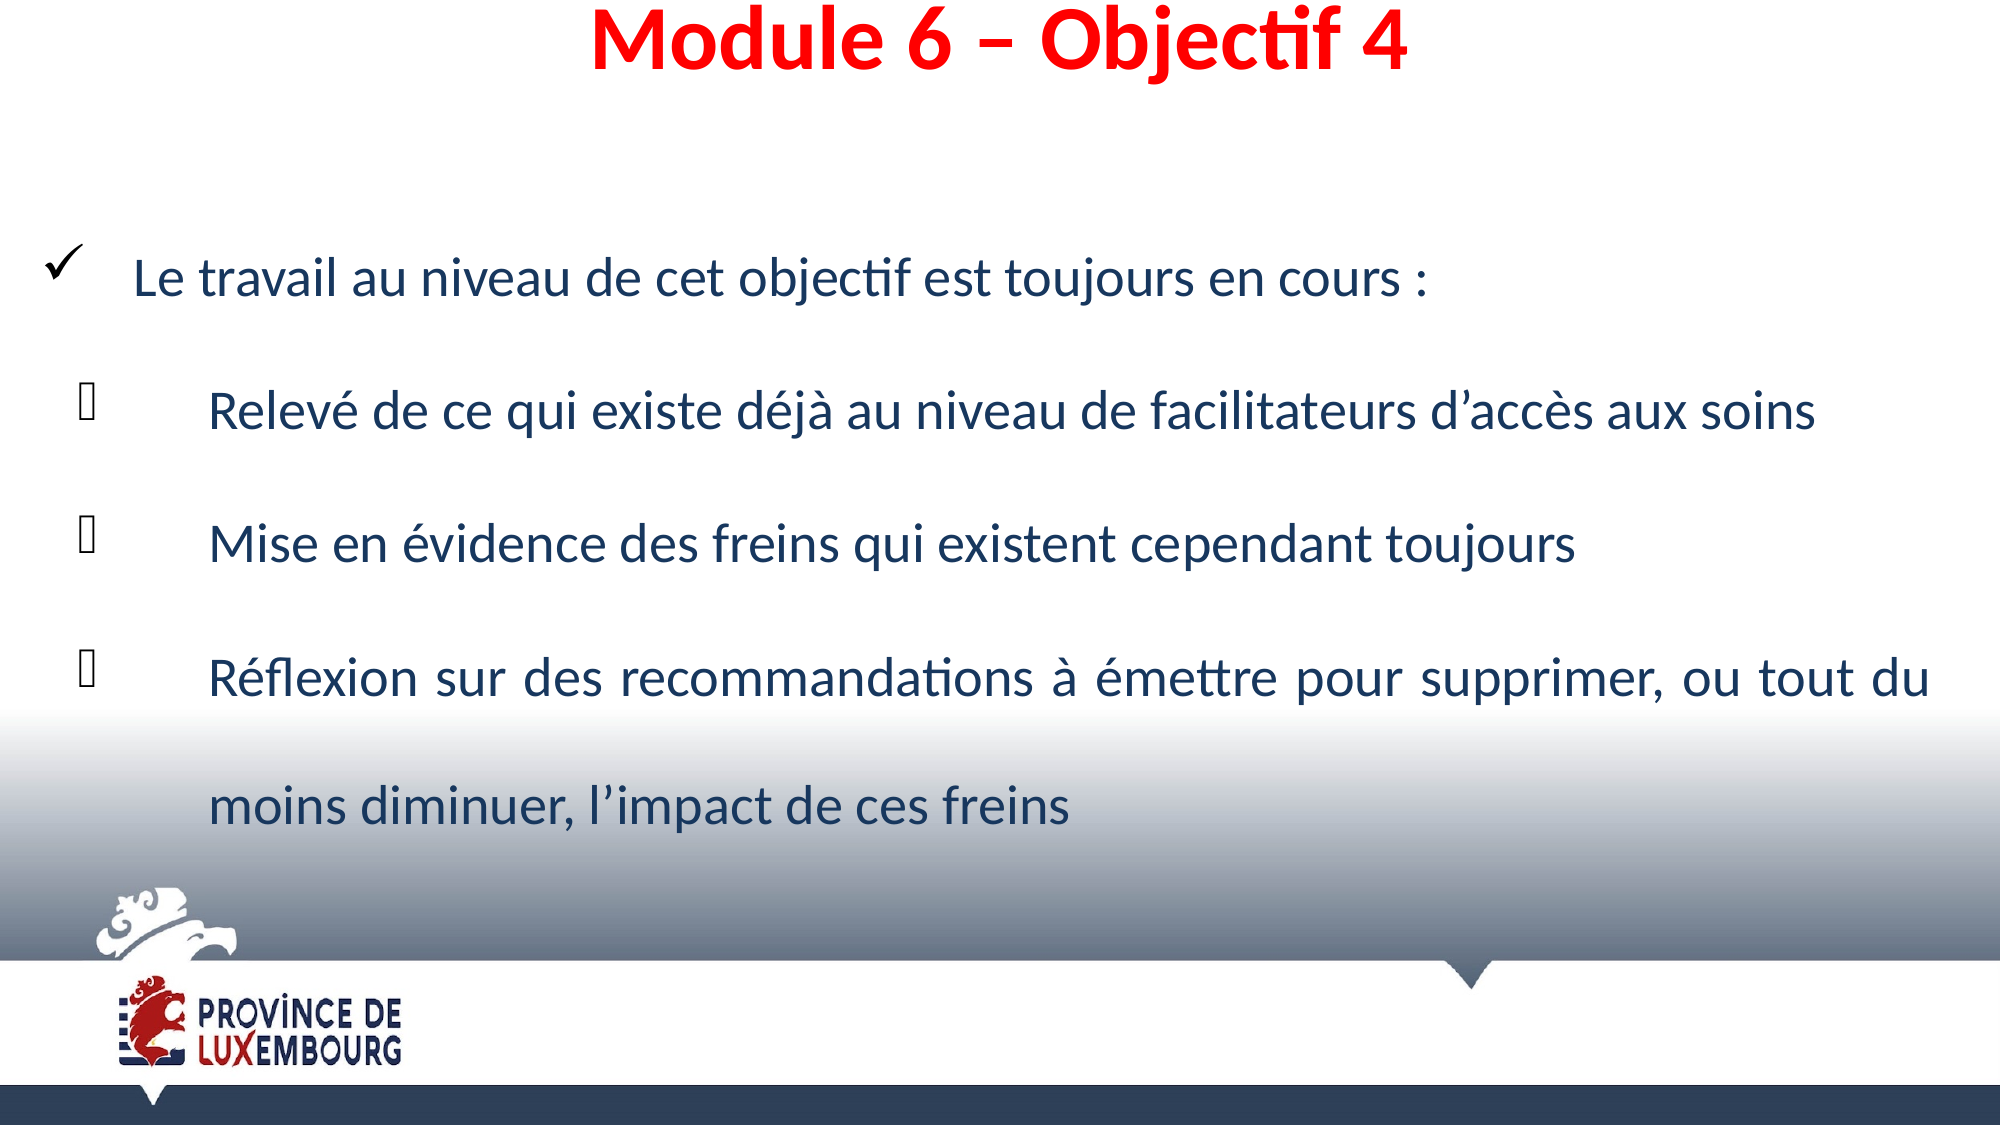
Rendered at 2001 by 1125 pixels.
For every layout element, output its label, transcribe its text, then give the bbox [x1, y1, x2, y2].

picture [0, 127, 2000, 1125]
list Le travail au niveau de cet objectif est toujours en cours : Relevé de ce qui existe déjà au niveau de facilitateurs d’accès aux soins Mise en évidence des freins qui existent cependant toujours Réflexion sur des recommandations à émettre pour supprimer, ou tout du moins diminuer, l’impact de ces freins [0, 171, 1947, 859]
title Module 6 – Objectif 4 [0, 0, 2000, 127]
